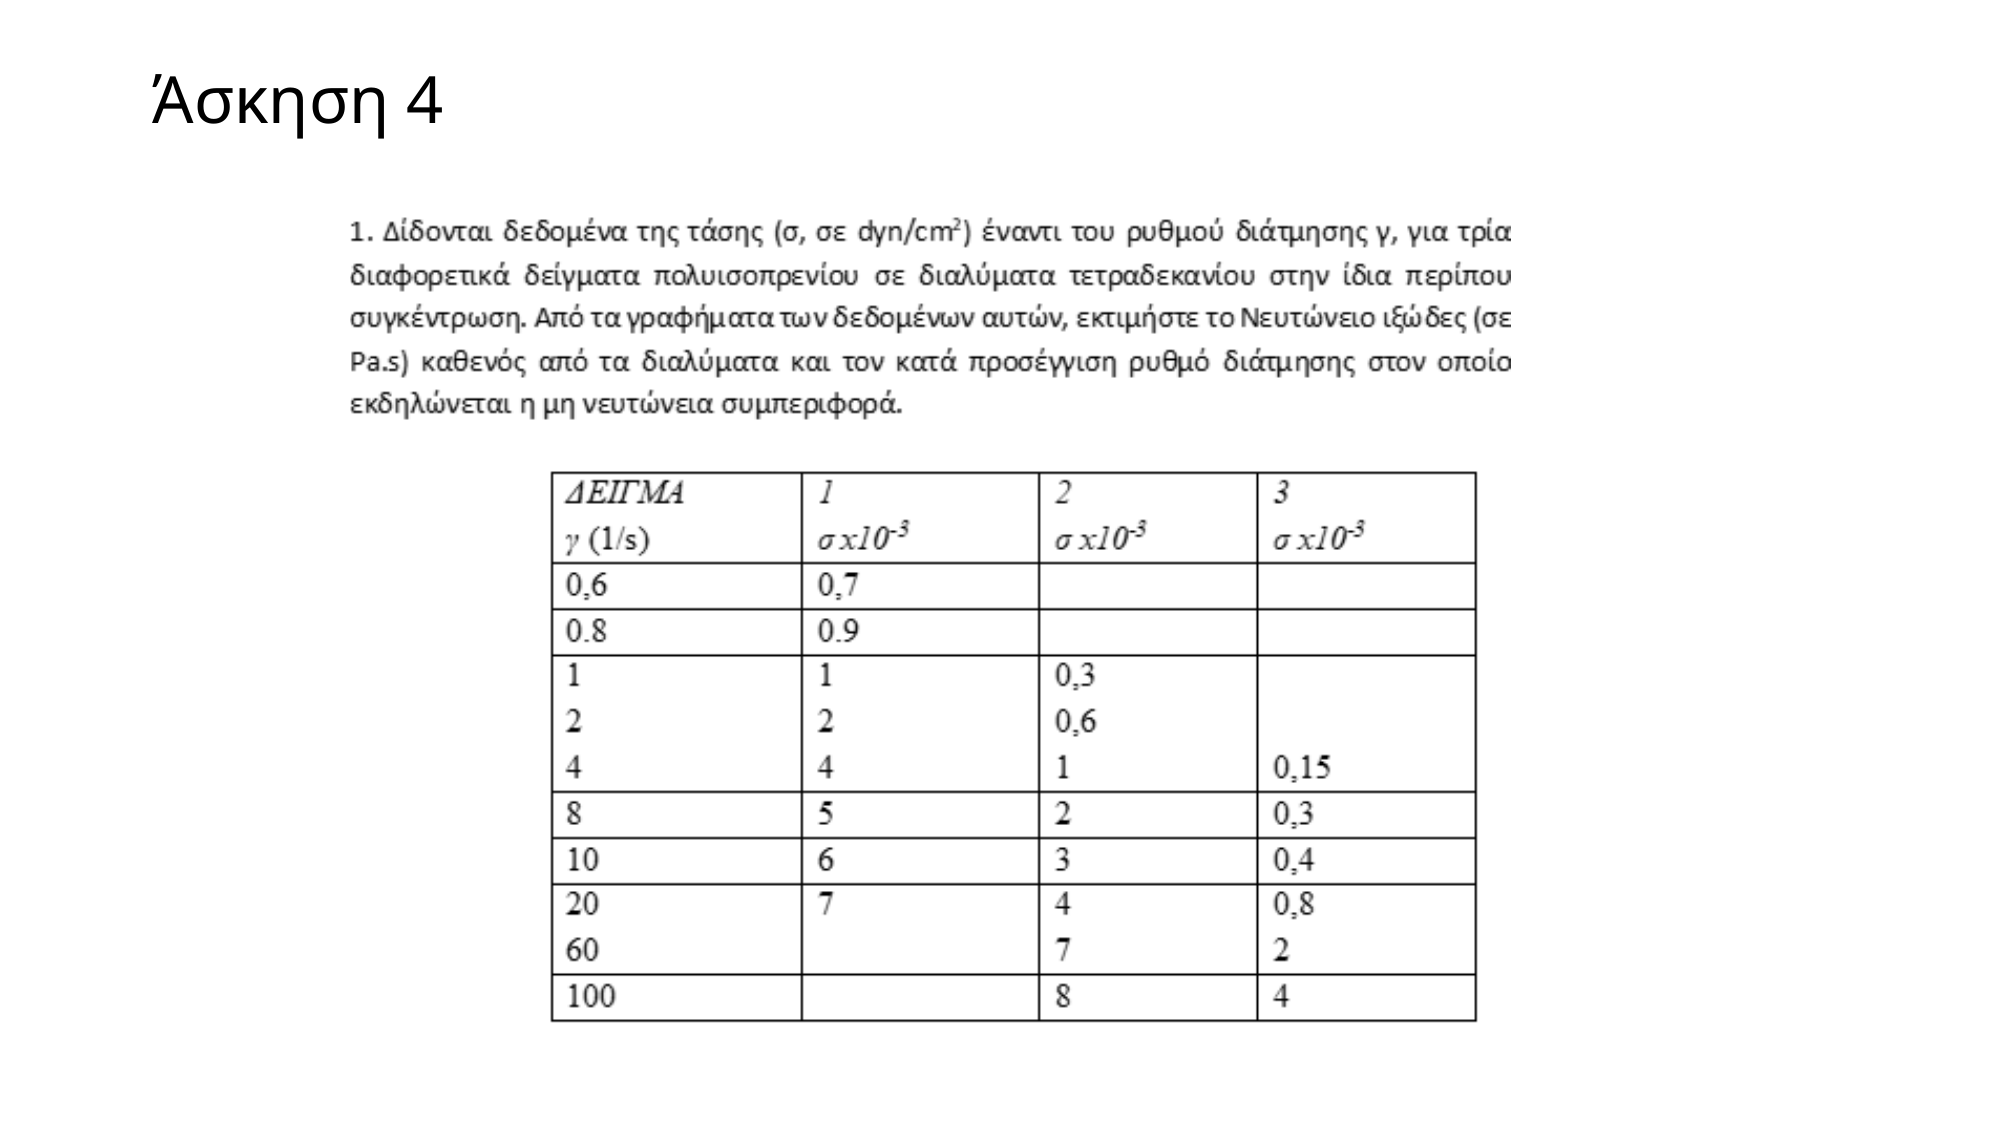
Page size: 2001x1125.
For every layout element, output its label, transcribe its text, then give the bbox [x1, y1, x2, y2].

title Άσκηση 4 [137, 59, 1863, 146]
picture [350, 212, 1511, 1079]
